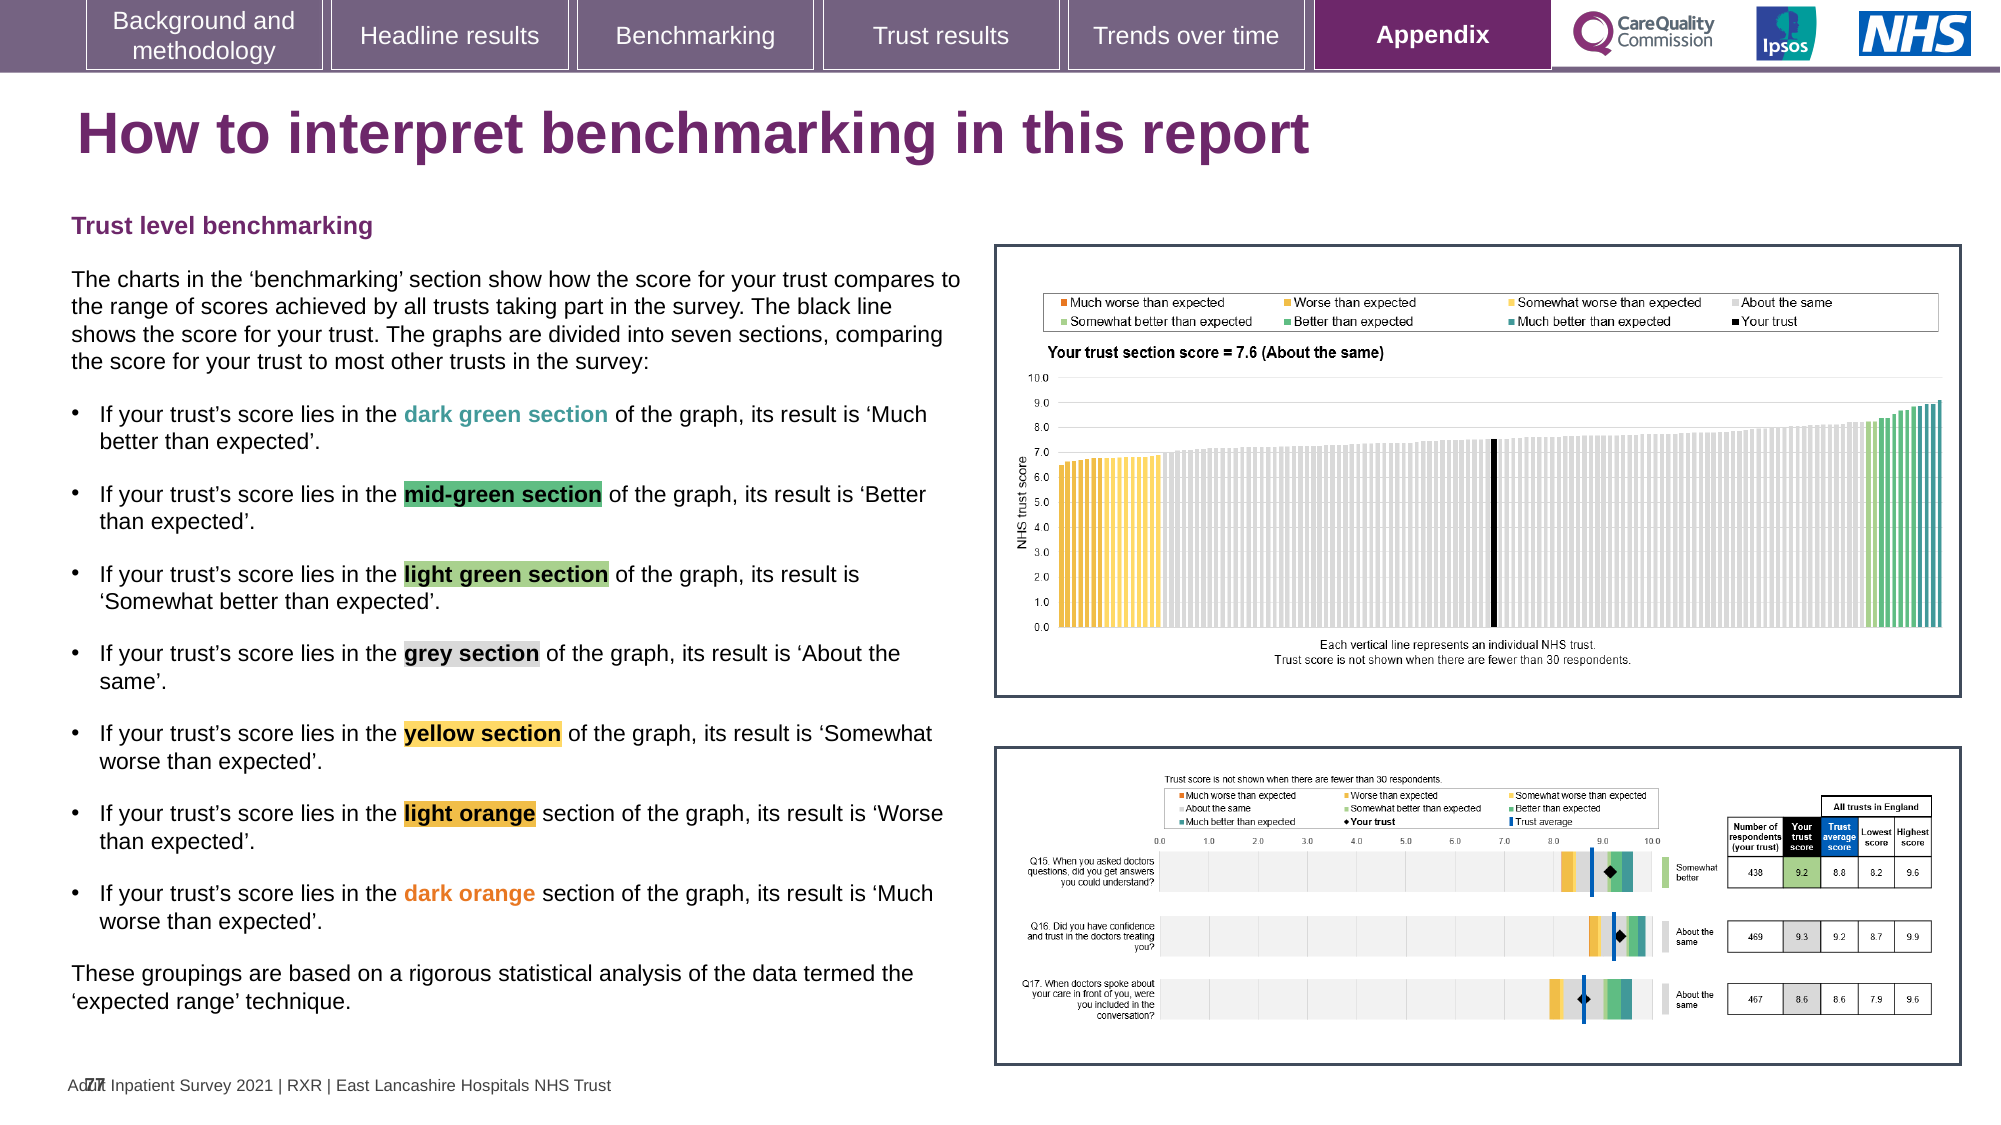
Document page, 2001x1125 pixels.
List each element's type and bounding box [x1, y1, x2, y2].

text_box [84, 1065, 122, 1125]
picture [1859, 11, 1971, 56]
title [62, 81, 1936, 189]
text_box [56, 201, 979, 1022]
picture [1756, 6, 1817, 61]
text_box [995, 245, 1962, 698]
text_box [995, 747, 1962, 1065]
picture [1016, 774, 1955, 1038]
picture [1002, 287, 1955, 668]
picture [1573, 11, 1715, 56]
